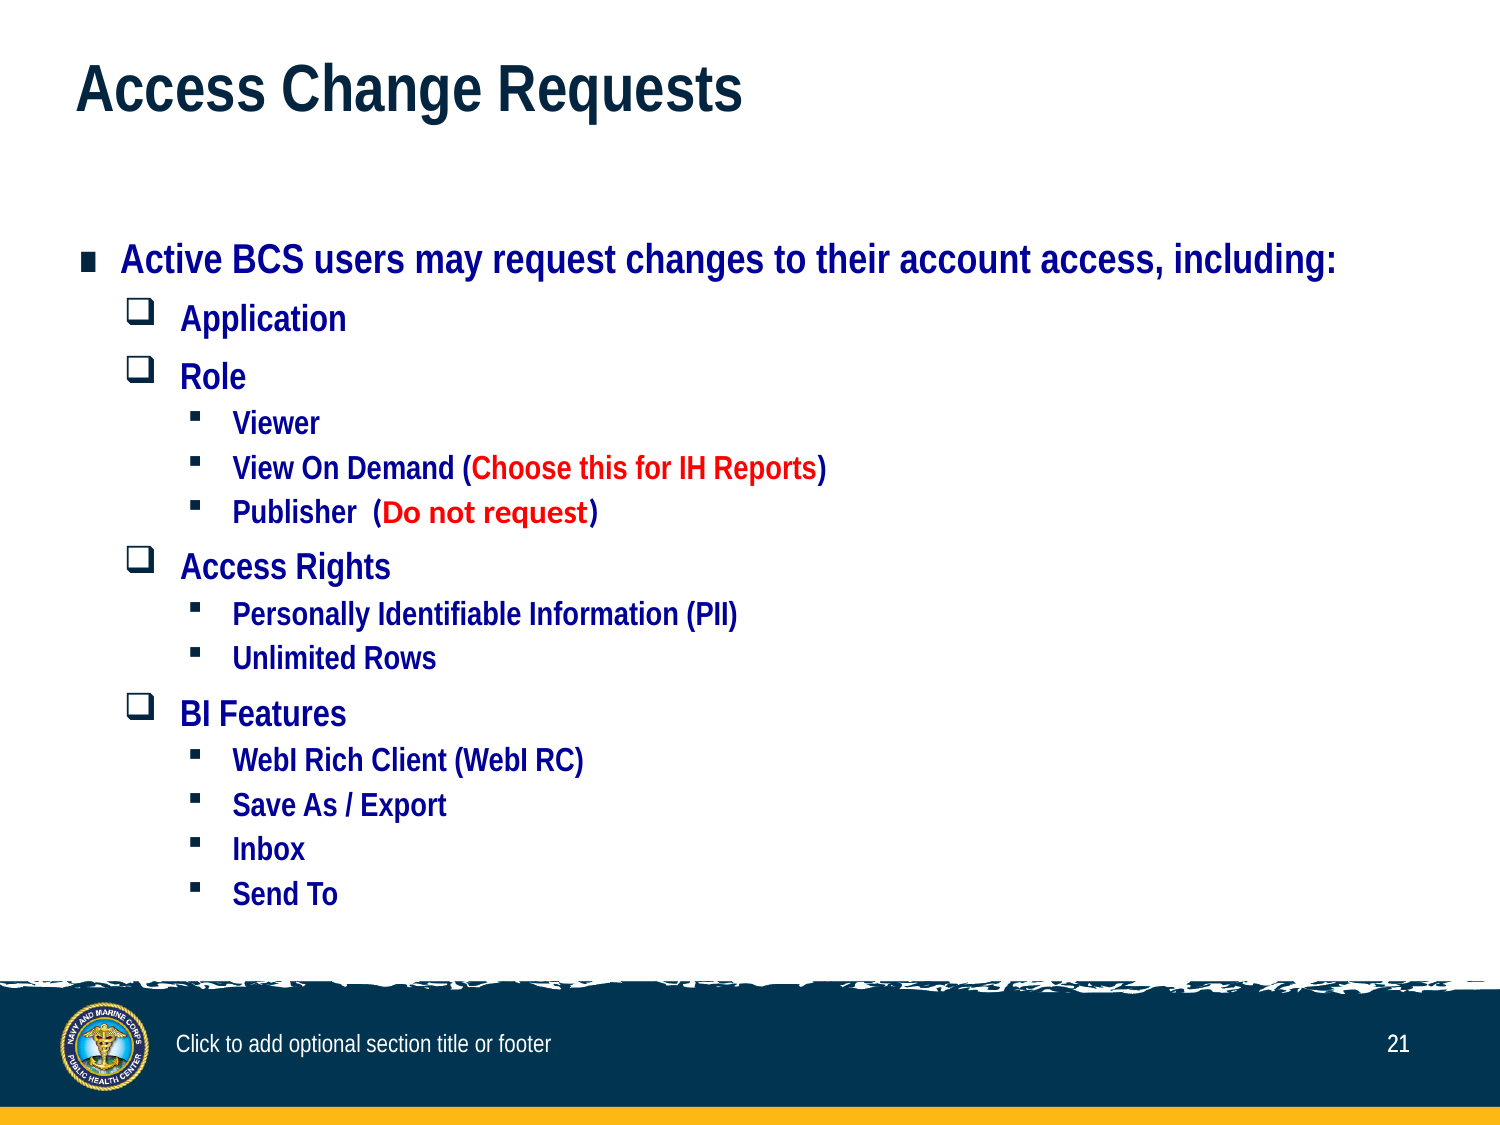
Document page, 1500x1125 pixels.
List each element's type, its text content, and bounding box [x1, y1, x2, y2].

footer Click to add optional section title or footer [160, 1020, 966, 1080]
title Access Change Requests [75, 45, 1425, 204]
list Active BCS users may request changes to their account access, including: Application Role Viewer View On Demand (Choose this for IH Reports) Publisher (Do not request) Access Rights Personally Identifiable Information (PII) Unlimited Rows BI Features WebI Rich Client (WebI RC) Save As / Export Inbox Send To [75, 231, 1425, 947]
picture [0, 0, 1500, 1125]
